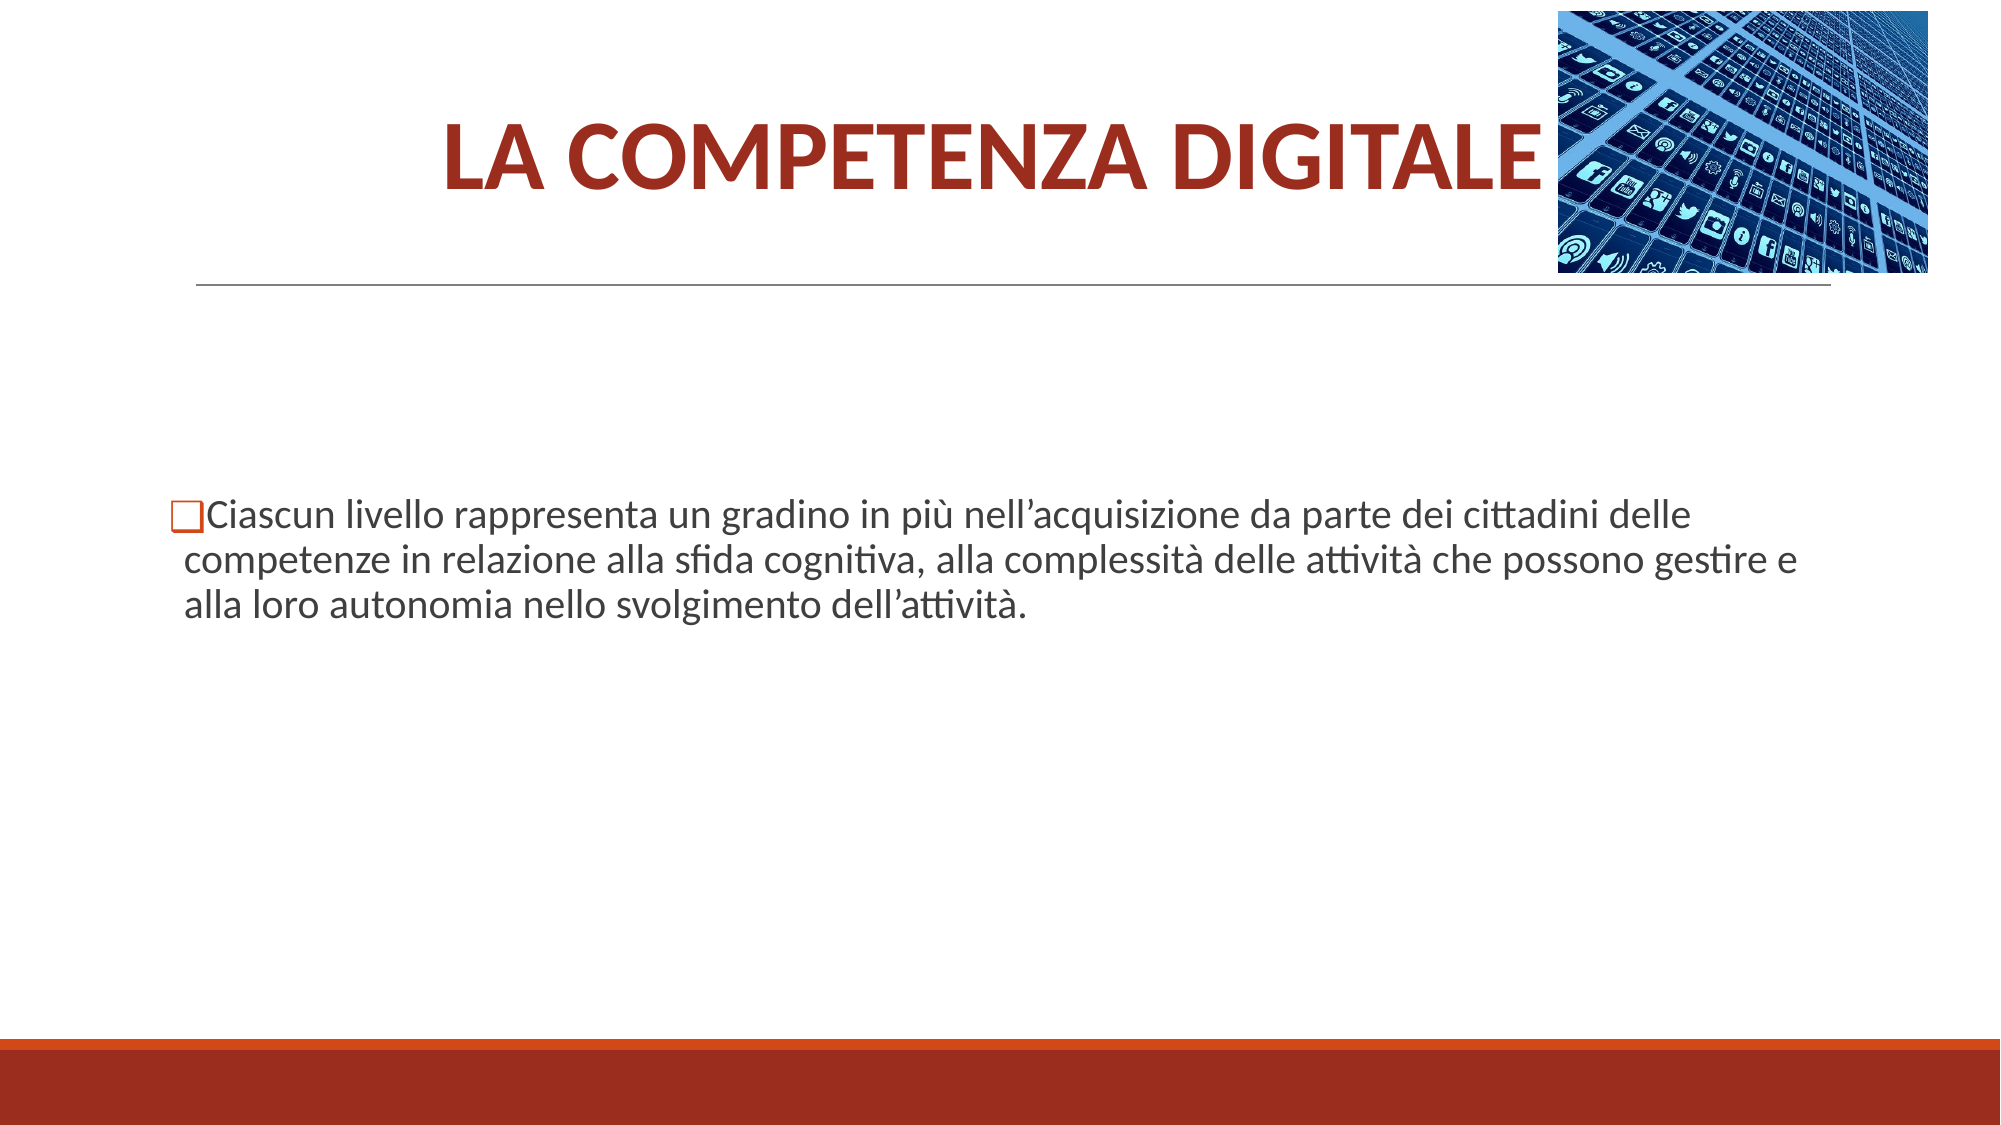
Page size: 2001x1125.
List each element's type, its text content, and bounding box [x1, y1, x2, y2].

list Ciascun livello rappresenta un gradino in più nell’acquisizione da parte dei cittadini delle competenze in relazione alla sfida cognitiva, alla complessità delle attività che possono gestire e alla loro autonomia nello svolgimento dell’attività. [168, 485, 1819, 843]
picture [1558, 11, 1929, 274]
title LA COMPETENZA DIGITALE [168, 67, 1553, 218]
